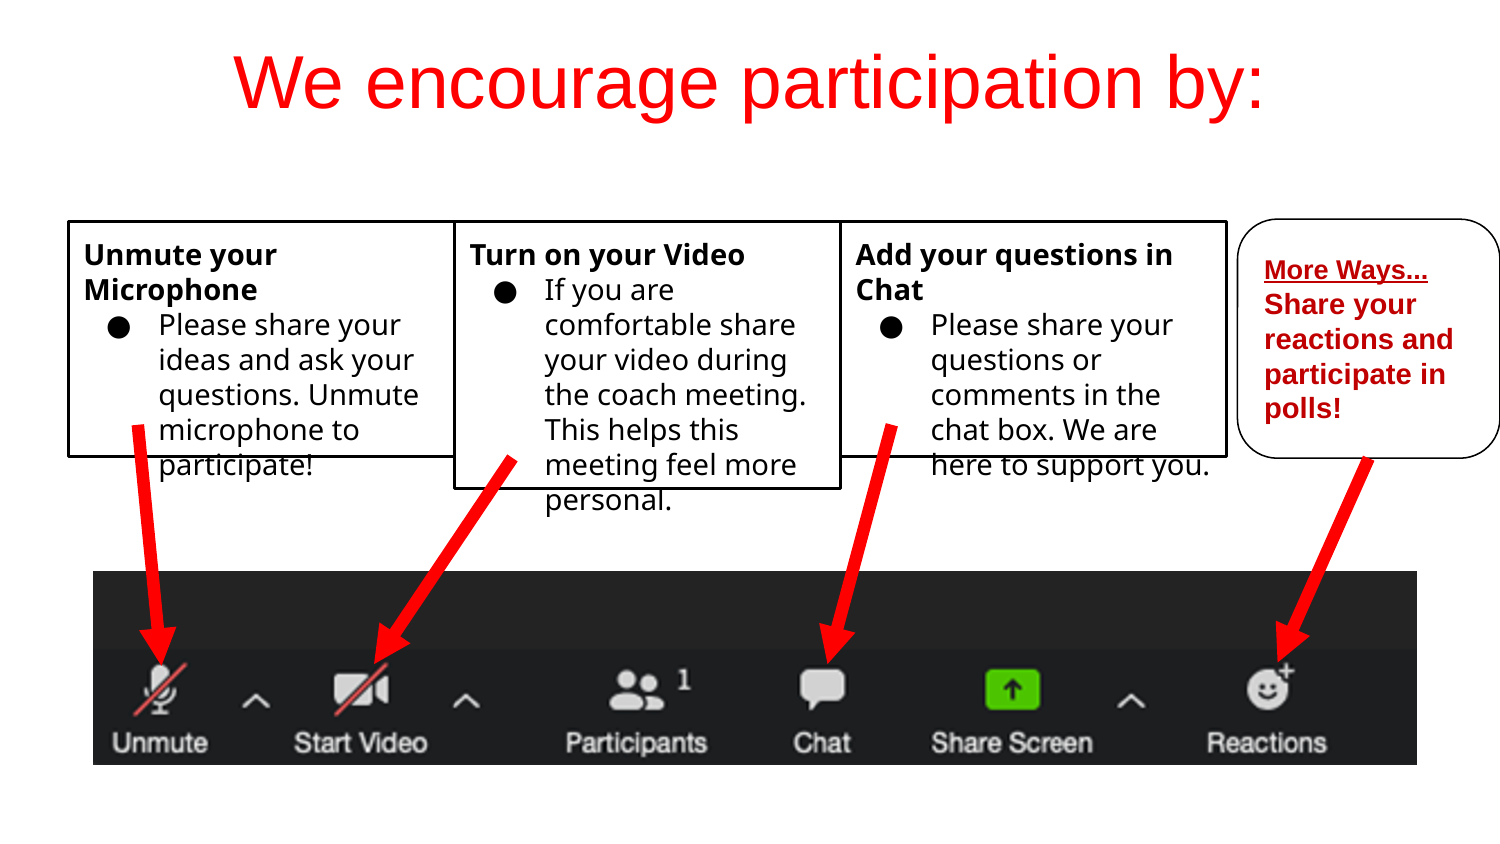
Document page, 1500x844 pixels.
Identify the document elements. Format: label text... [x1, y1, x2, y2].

text_box More Ways... Share your reactions and participate in polls! [1237, 219, 1500, 459]
title We encourage participation by: [0, 12, 1500, 139]
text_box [373, 457, 513, 665]
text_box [827, 424, 893, 665]
text_box Add your questions in Chat Please share your questions or comments in the chat box. We are here to support you. [840, 221, 1227, 457]
text_box Unmute your Microphone Please share your ideas and ask your questions. Unmute microphone to participate! [68, 221, 454, 457]
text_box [137, 424, 162, 666]
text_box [1277, 457, 1369, 663]
text_box Turn on your Video If you are comfortable share your video during the coach meeting. This helps this meeting feel more personal. [454, 221, 840, 489]
picture [93, 570, 1417, 765]
